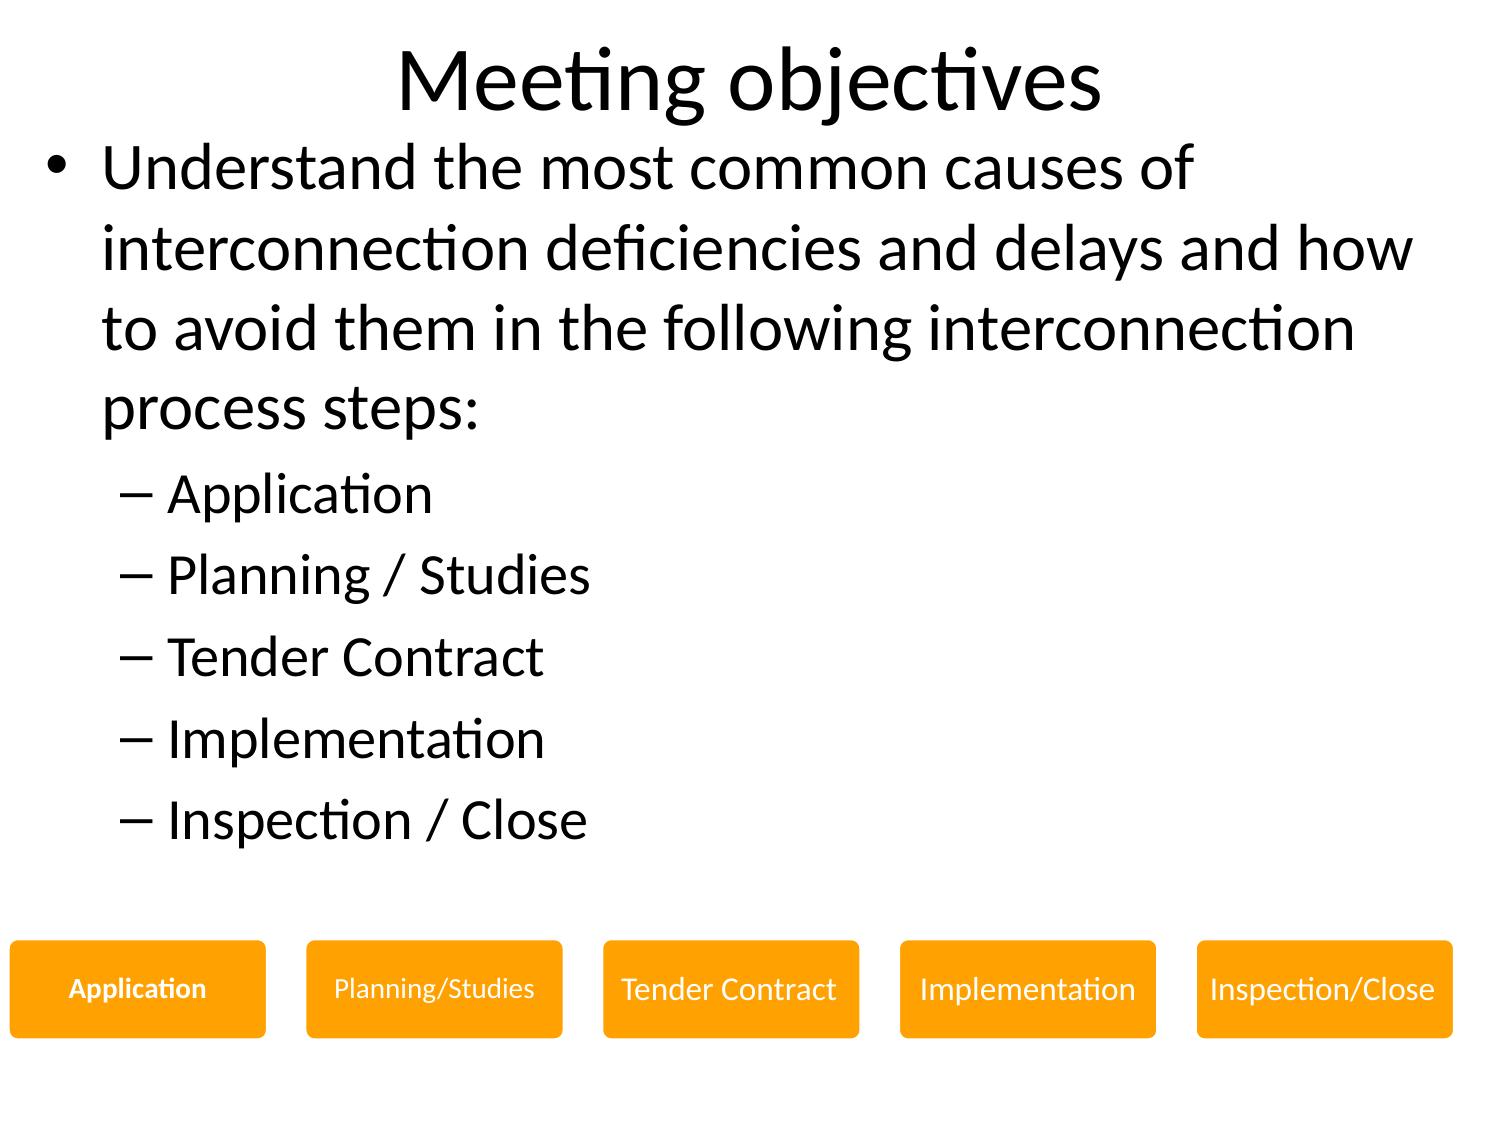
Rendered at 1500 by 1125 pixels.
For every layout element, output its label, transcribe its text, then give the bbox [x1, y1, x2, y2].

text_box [7, 937, 269, 1041]
list Understand the most common causes of interconnection deficiencies and delays and how to avoid them in the following interconnection process steps: Application Planning / Studies Tender Contract Implementation Inspection / Close [30, 115, 1453, 885]
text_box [600, 937, 862, 1041]
title Meeting objectives [103, 10, 1397, 115]
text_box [304, 937, 565, 1041]
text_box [897, 937, 1159, 1041]
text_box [1194, 937, 1456, 1041]
